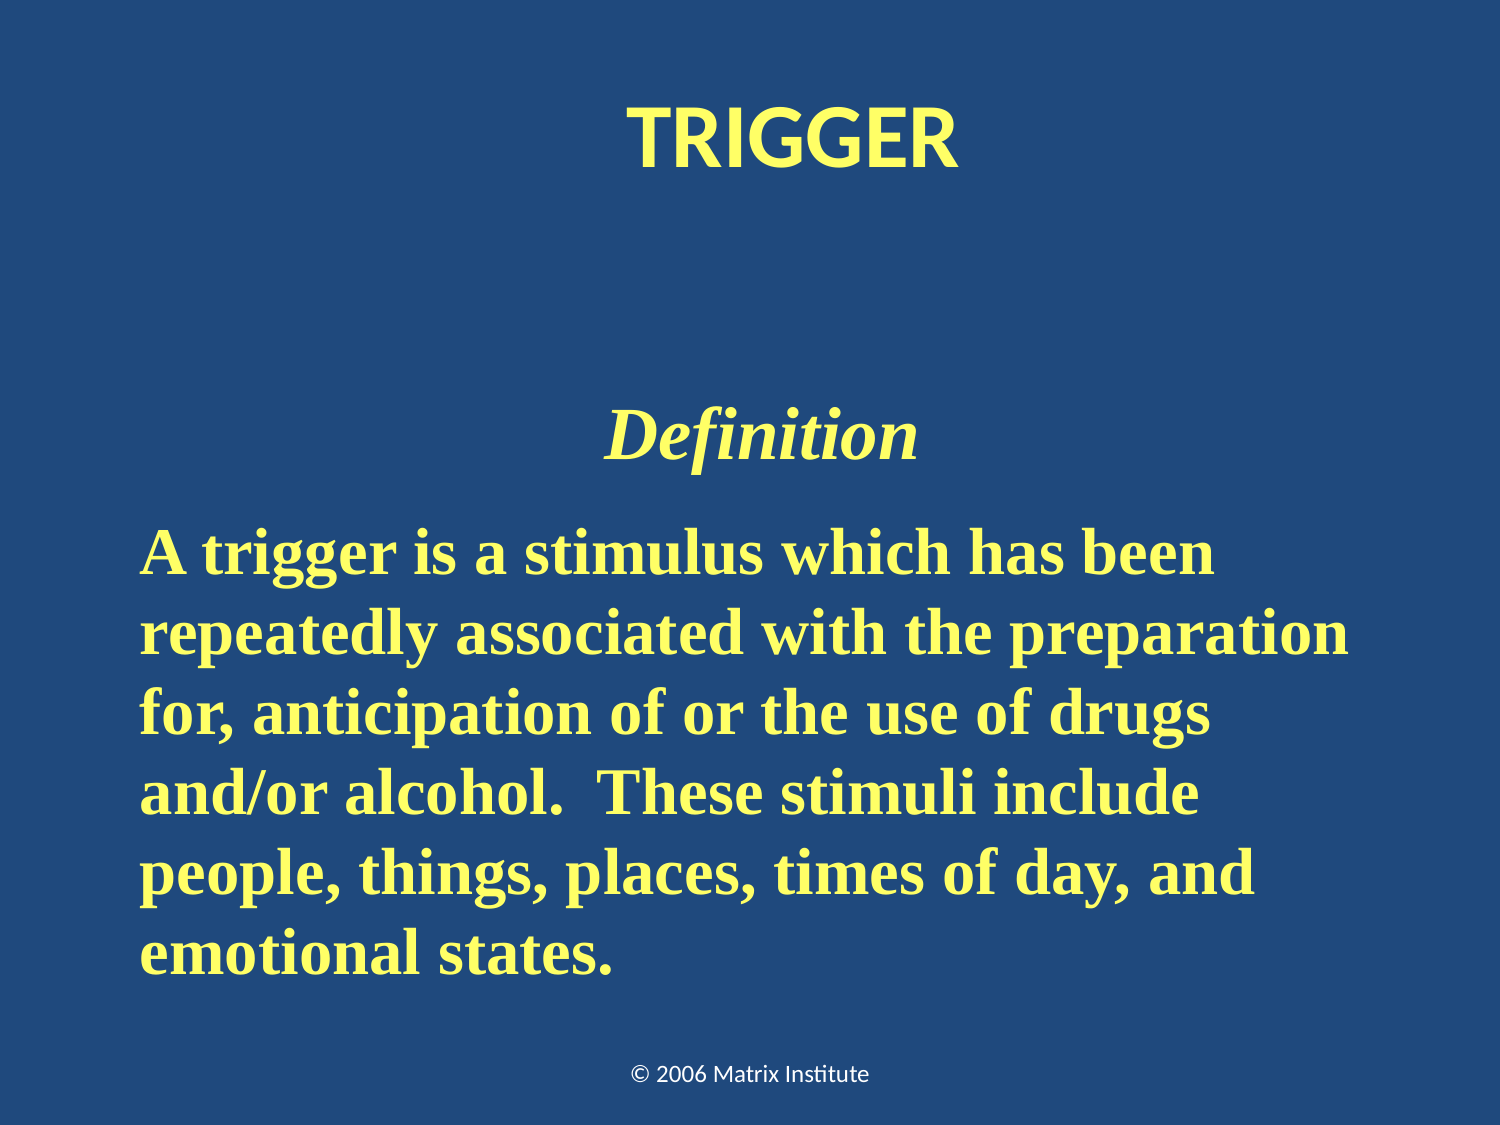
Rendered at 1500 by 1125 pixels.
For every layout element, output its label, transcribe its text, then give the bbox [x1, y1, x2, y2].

text_box Definition A trigger is a stimulus which has been repeatedly associated with the preparation for, anticipation of or the use of drugs and/or alcohol. These stimuli include people, things, places, times of day, and emotional states. [124, 249, 1400, 996]
footer © 2006 Matrix Institute [512, 1042, 988, 1103]
title TRIGGER [237, 37, 1350, 225]
